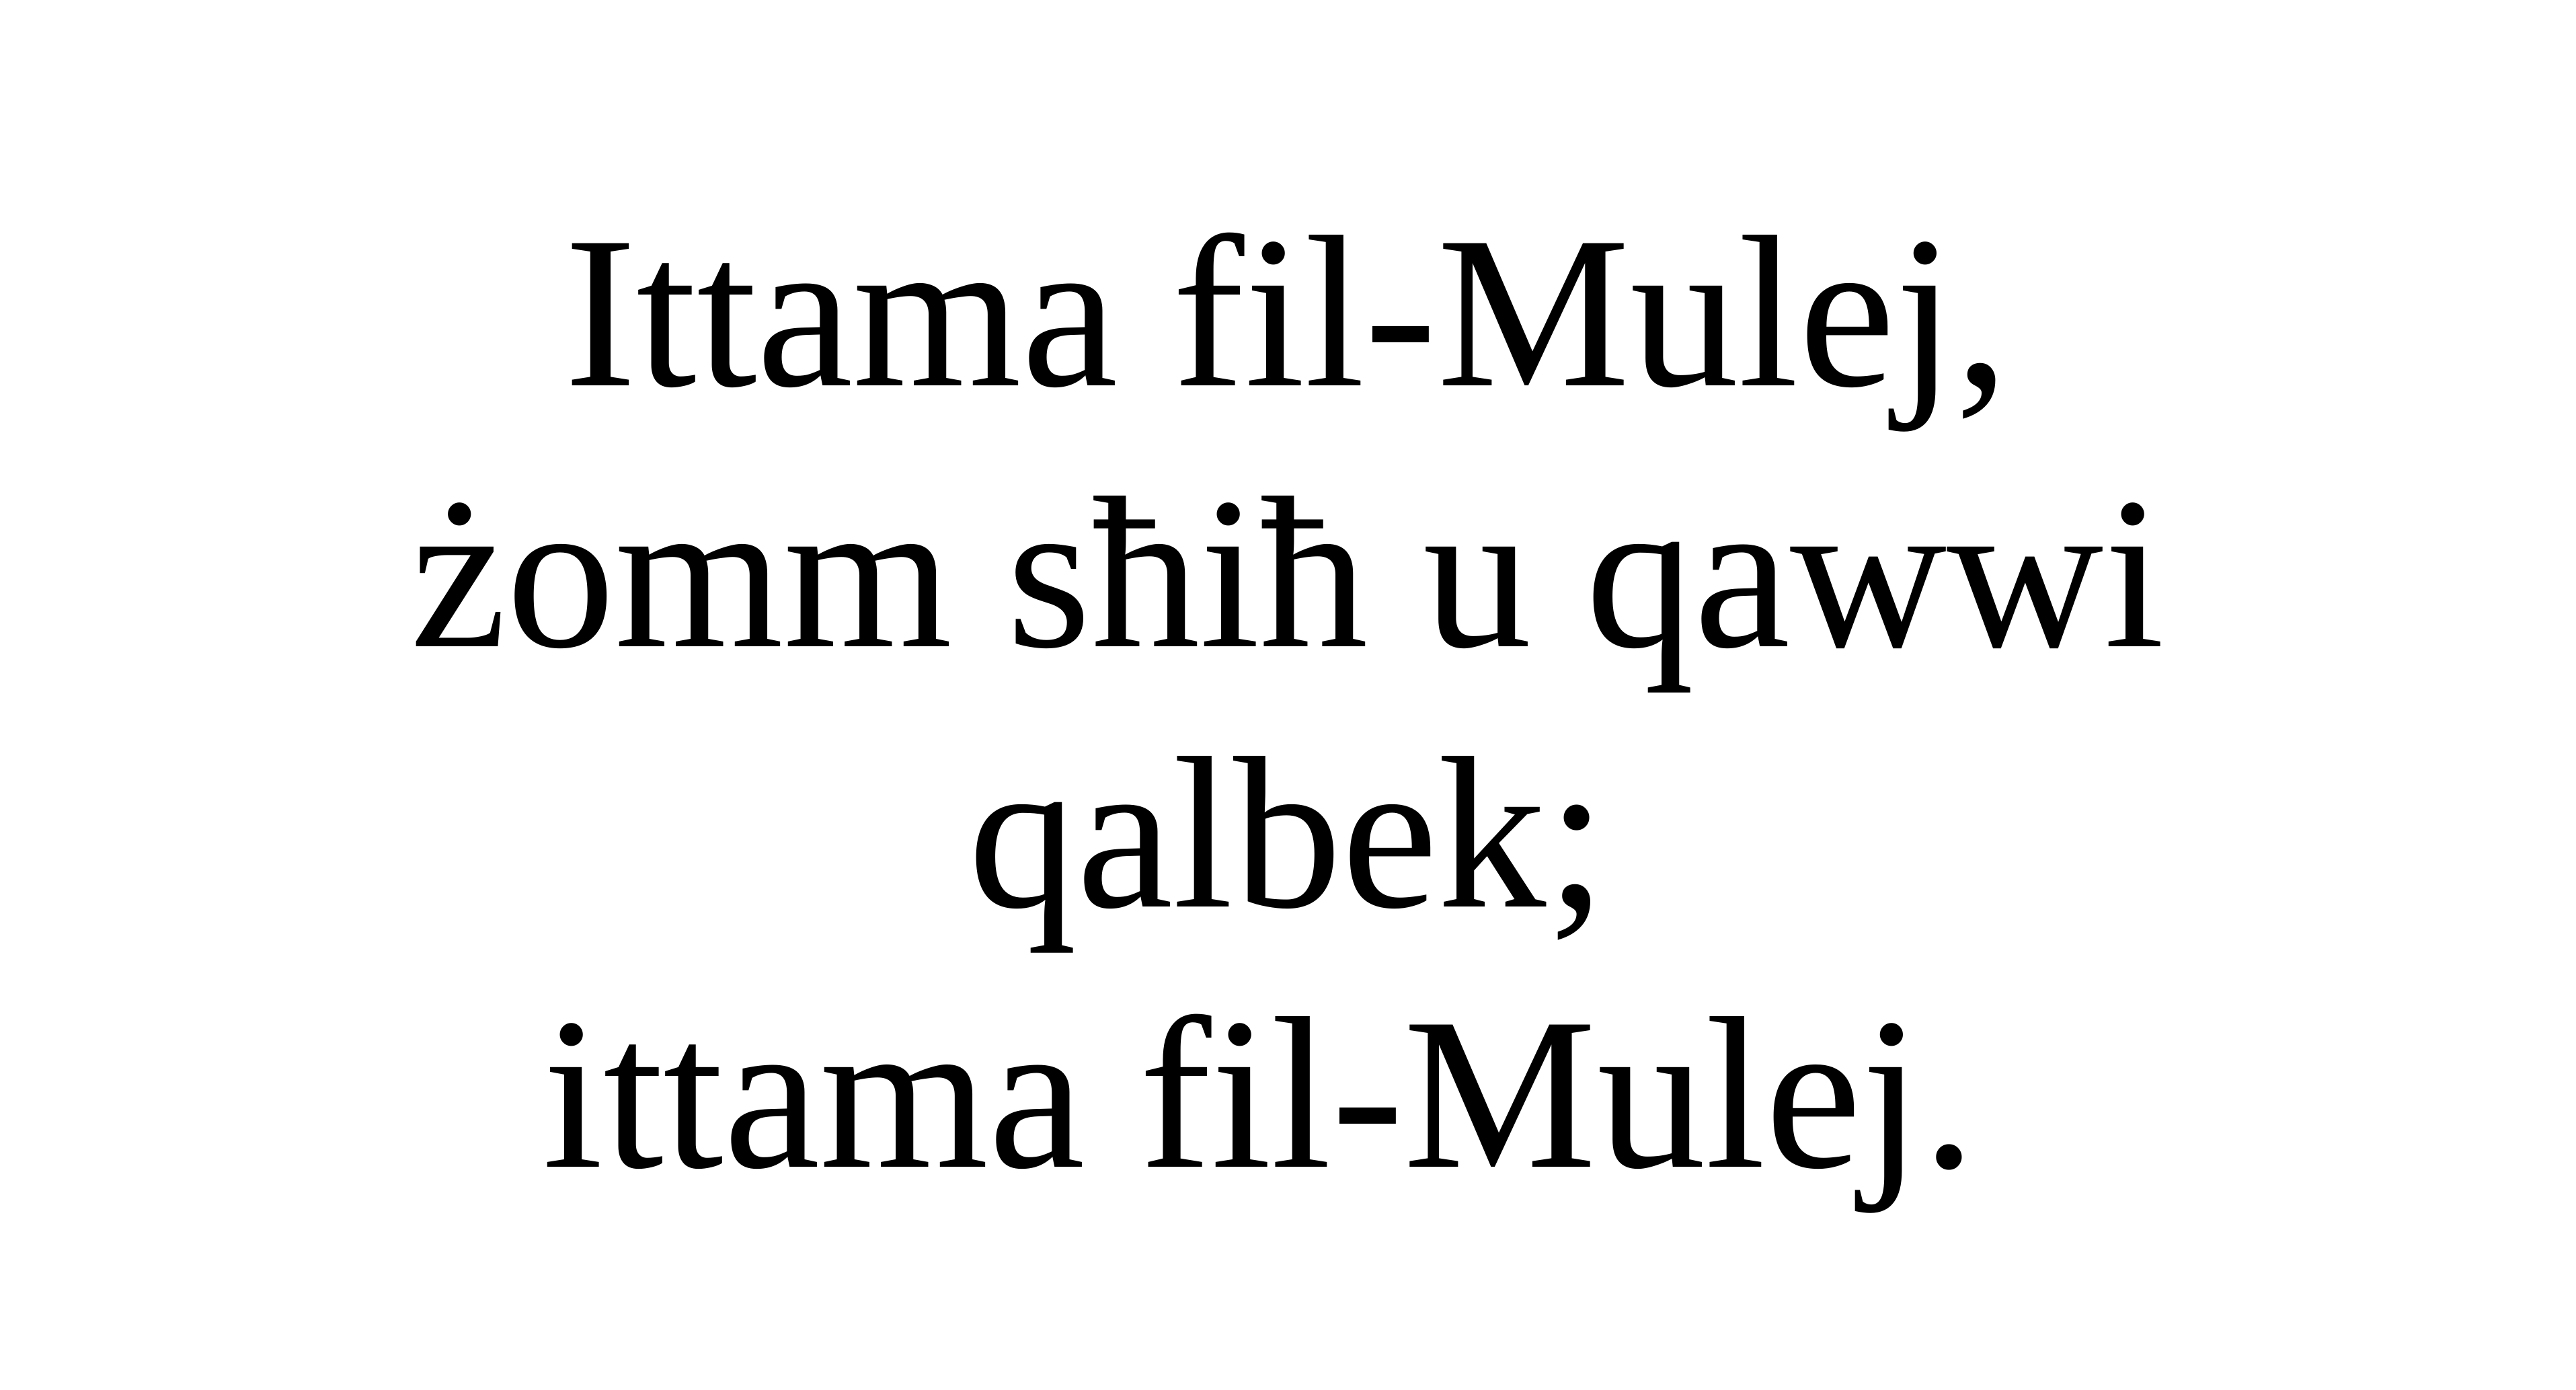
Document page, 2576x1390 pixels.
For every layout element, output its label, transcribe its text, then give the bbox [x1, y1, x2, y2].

text_box Ittama fil-Mulej, żomm sħiħ u qawwi qalbek; ittama fil-Mulej. [48, 157, 2528, 1223]
